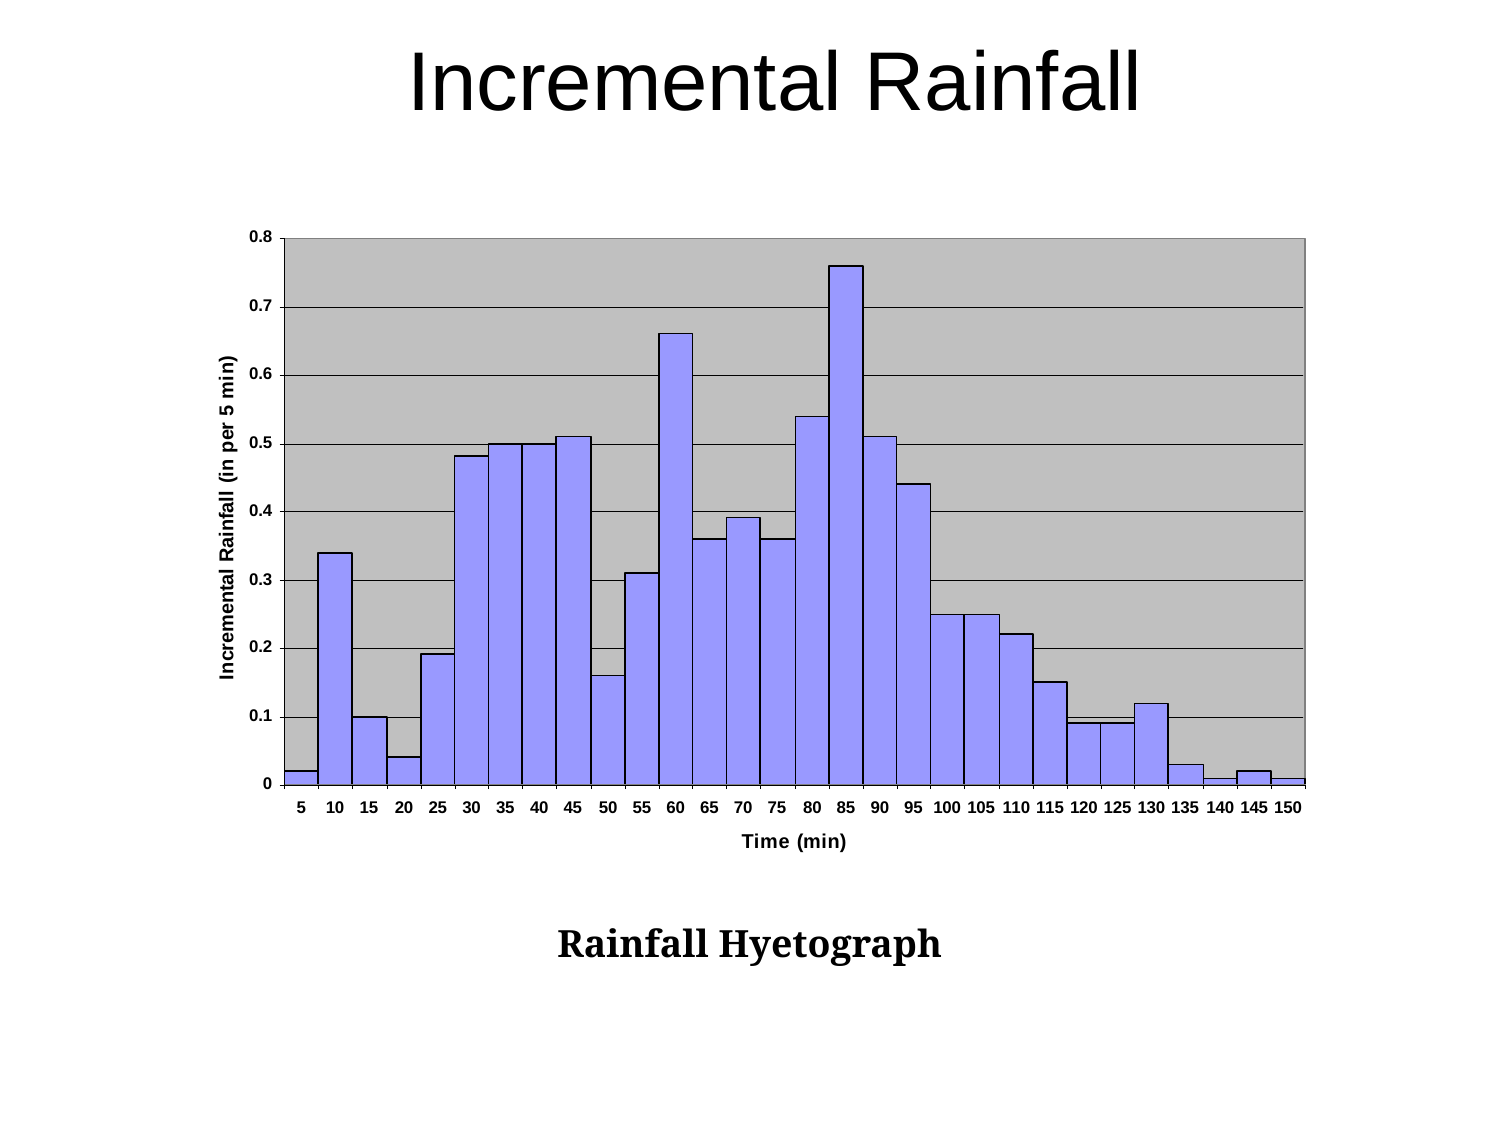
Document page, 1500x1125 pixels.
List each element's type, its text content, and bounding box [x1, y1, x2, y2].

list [184, 198, 1330, 888]
text_box Rainfall Hyetograph [312, 912, 1188, 973]
title Incremental Rainfall [99, 24, 1450, 130]
